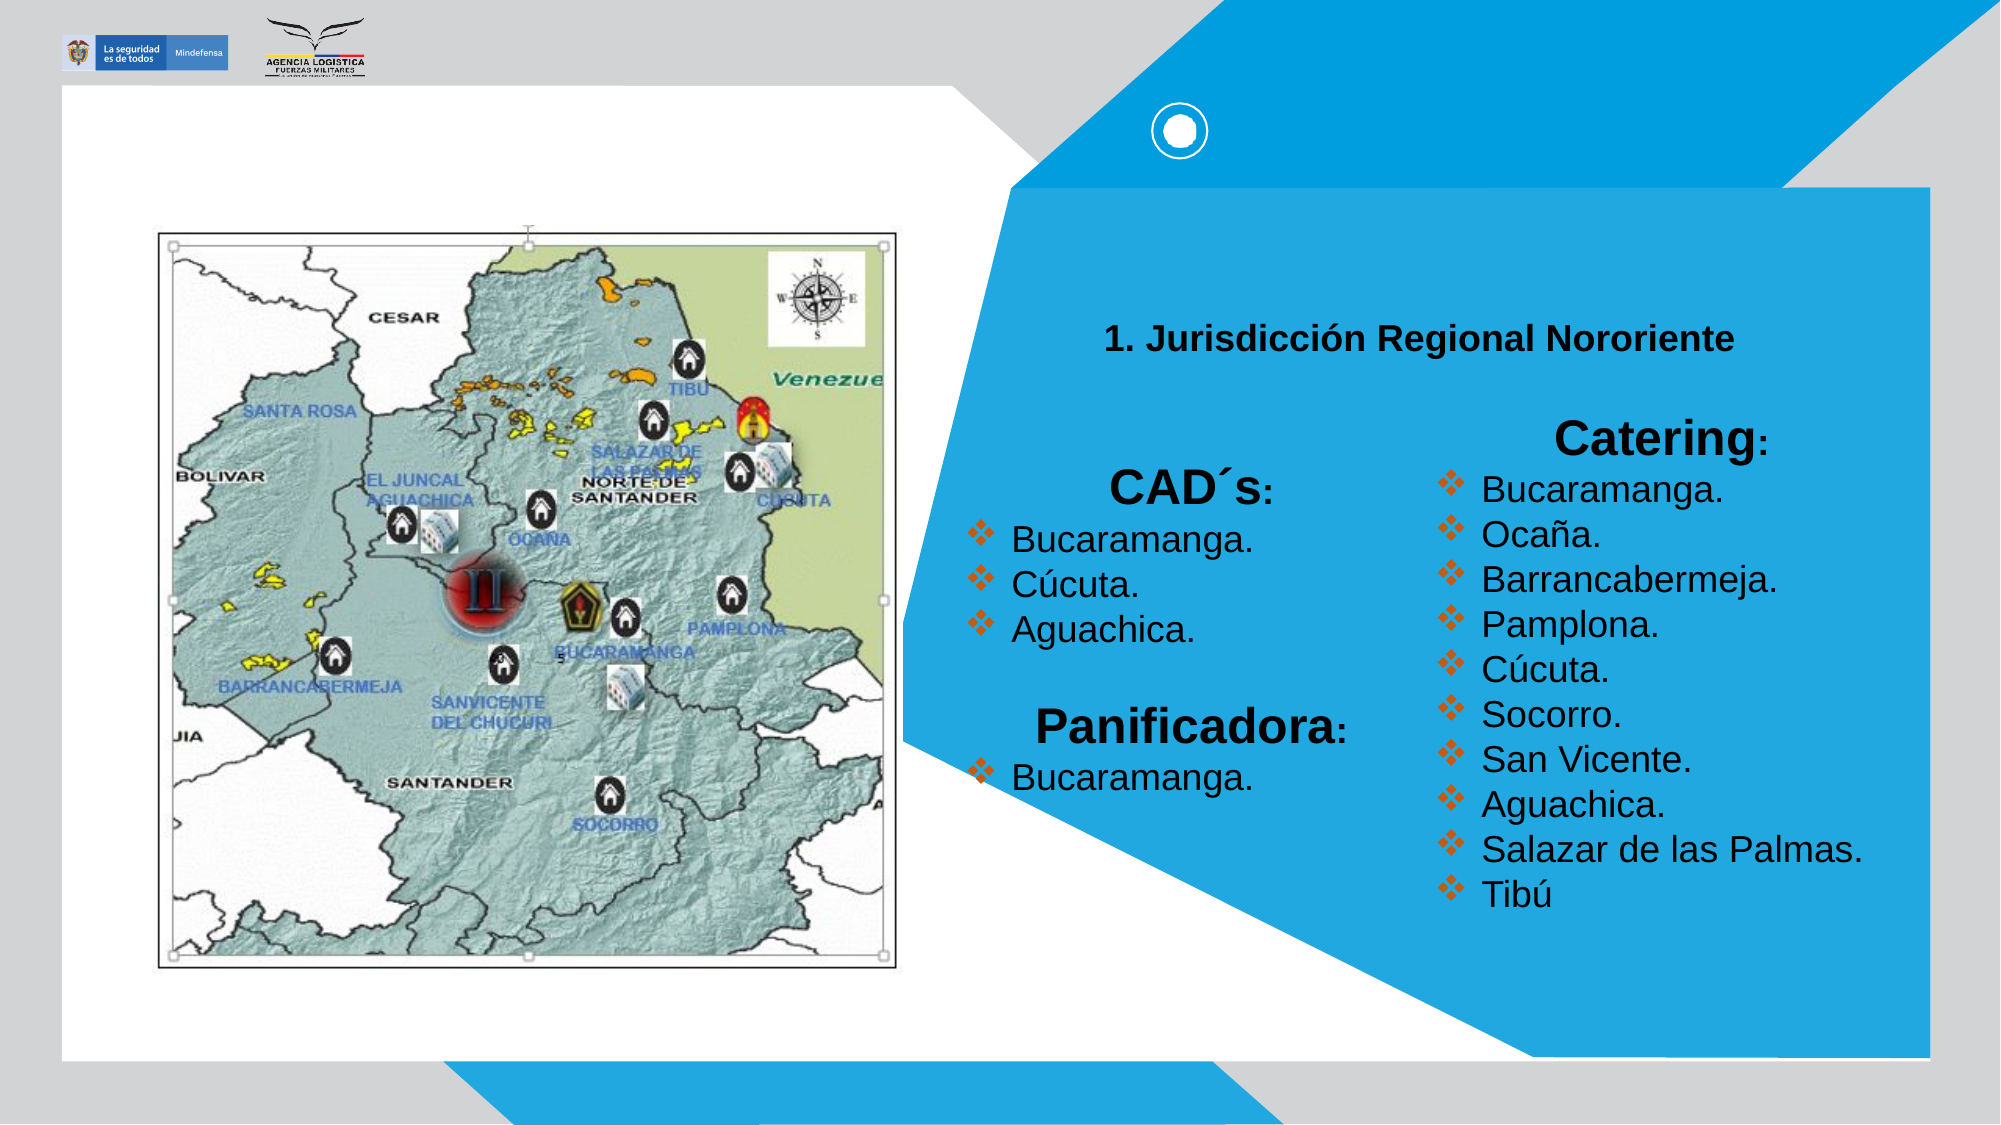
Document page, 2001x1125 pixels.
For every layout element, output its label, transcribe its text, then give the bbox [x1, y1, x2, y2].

text_box CAD´s: Bucaramanga. Cúcuta. Aguachica. [949, 447, 1419, 658]
picture [1164, 115, 1196, 147]
text_box 1. Jurisdicción Regional Nororiente [919, 306, 1920, 367]
text_box Catering: Bucaramanga. Ocaña. Barrancabermeja. Pamplona. Cúcuta. Socorro. San Vicente. Aguachica. Salazar de las Palmas. Tibú [1419, 397, 1905, 968]
picture [61, 35, 229, 71]
picture [265, 17, 365, 77]
picture [152, 225, 903, 975]
text_box Panificadora: Bucaramanga. [949, 685, 1434, 806]
